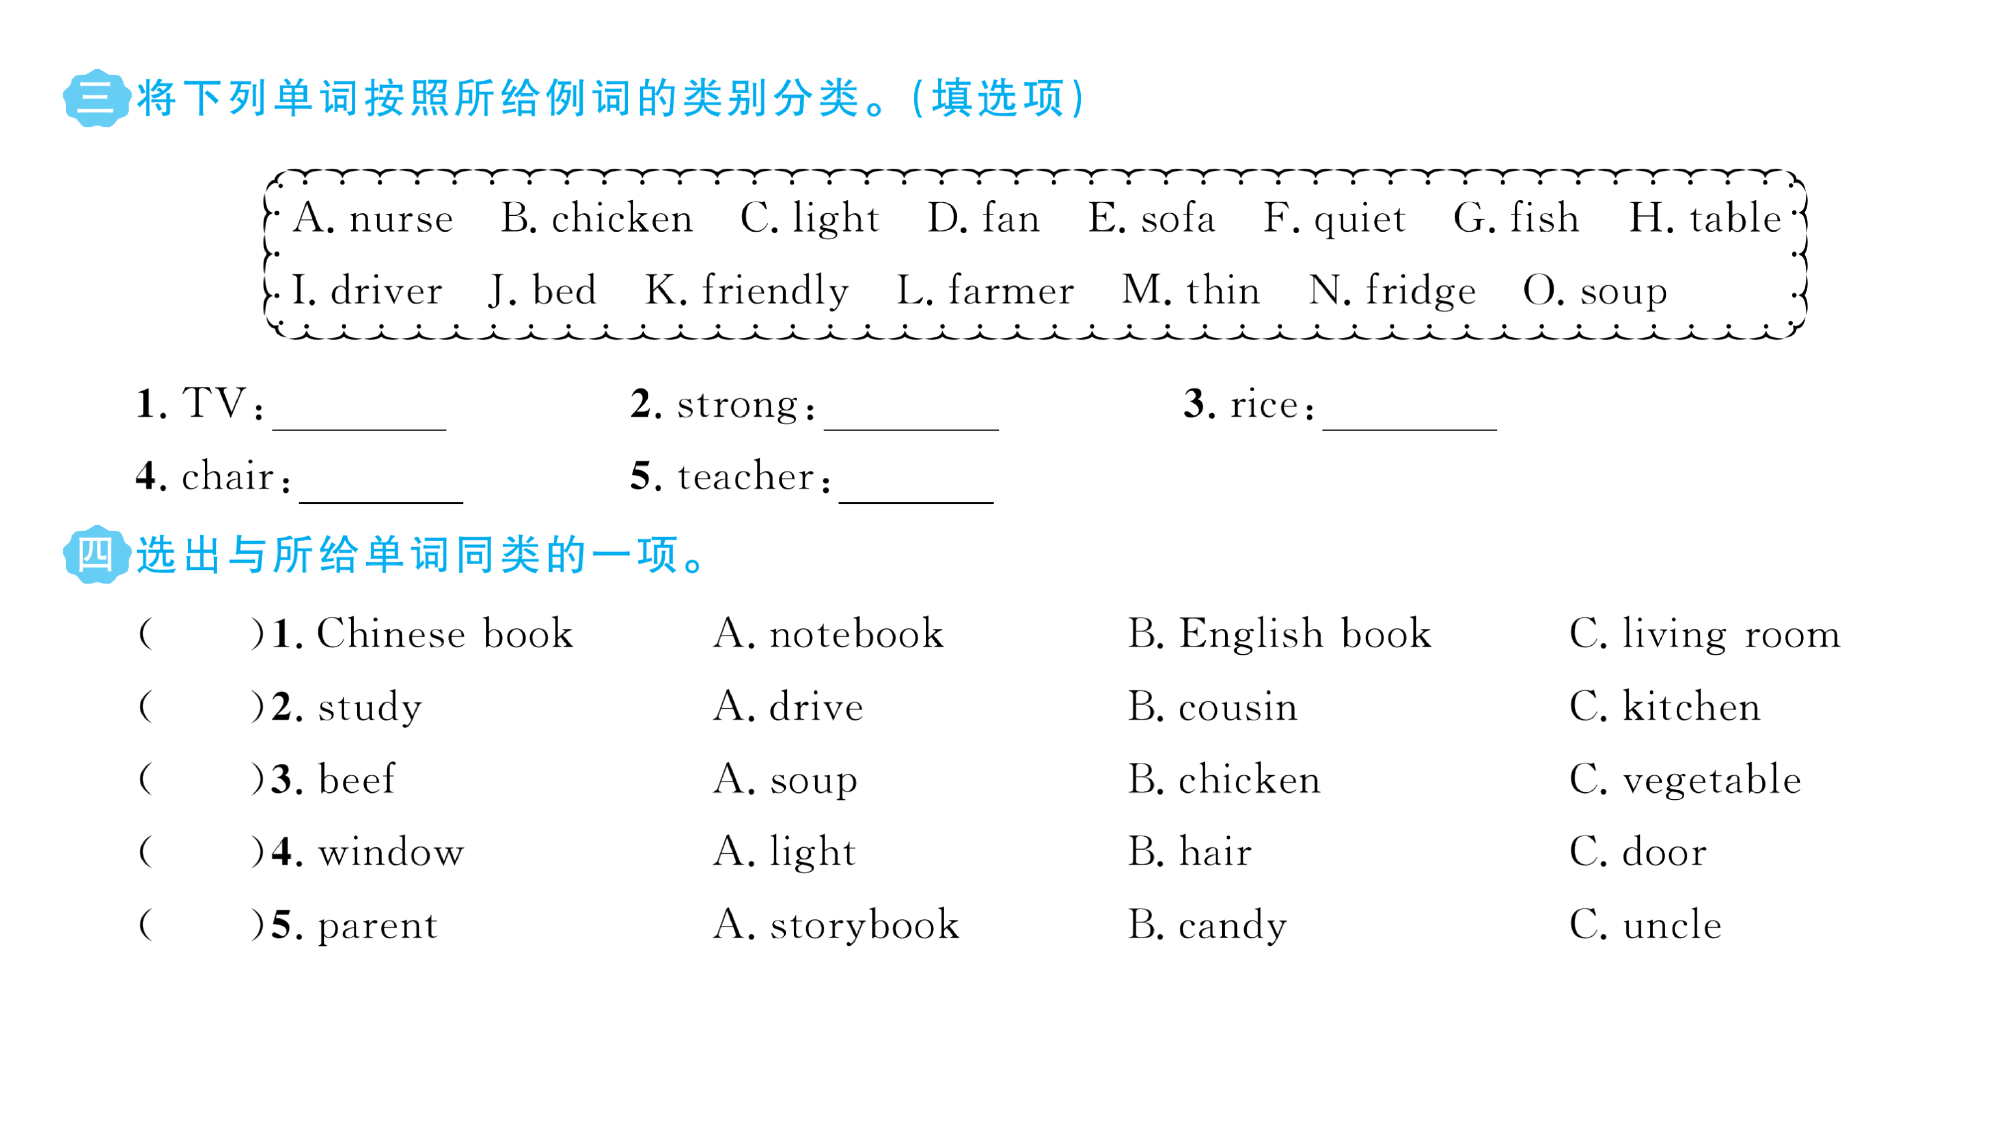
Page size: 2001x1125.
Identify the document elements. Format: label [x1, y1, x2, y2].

picture [58, 58, 1949, 957]
